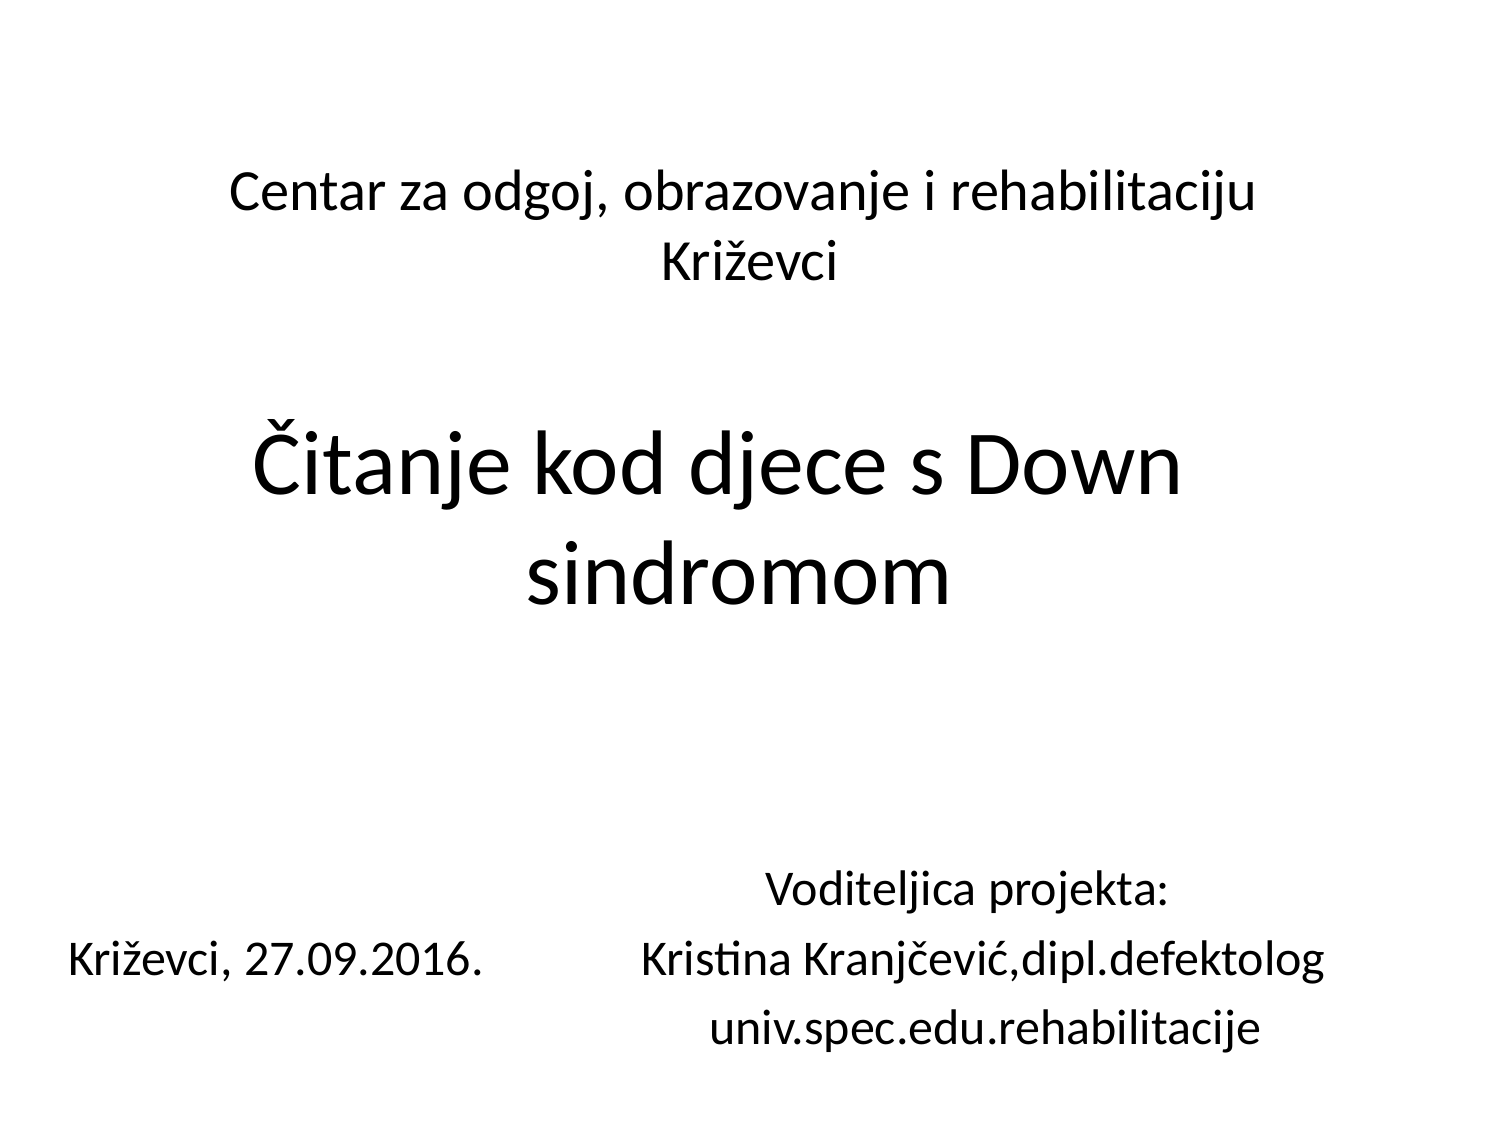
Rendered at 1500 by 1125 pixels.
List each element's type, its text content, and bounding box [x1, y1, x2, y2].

title Centar za odgoj, obrazovanje i rehabilitaciju Križevci Čitanje kod djece s Down sindromom [112, 0, 1388, 637]
subtitle Voditeljica projekta: Križevci, 27.09.2016. Kristina Kranjčević,dipl.defektolog univ.spec.edu.rehabilitacije [53, 637, 1500, 1071]
